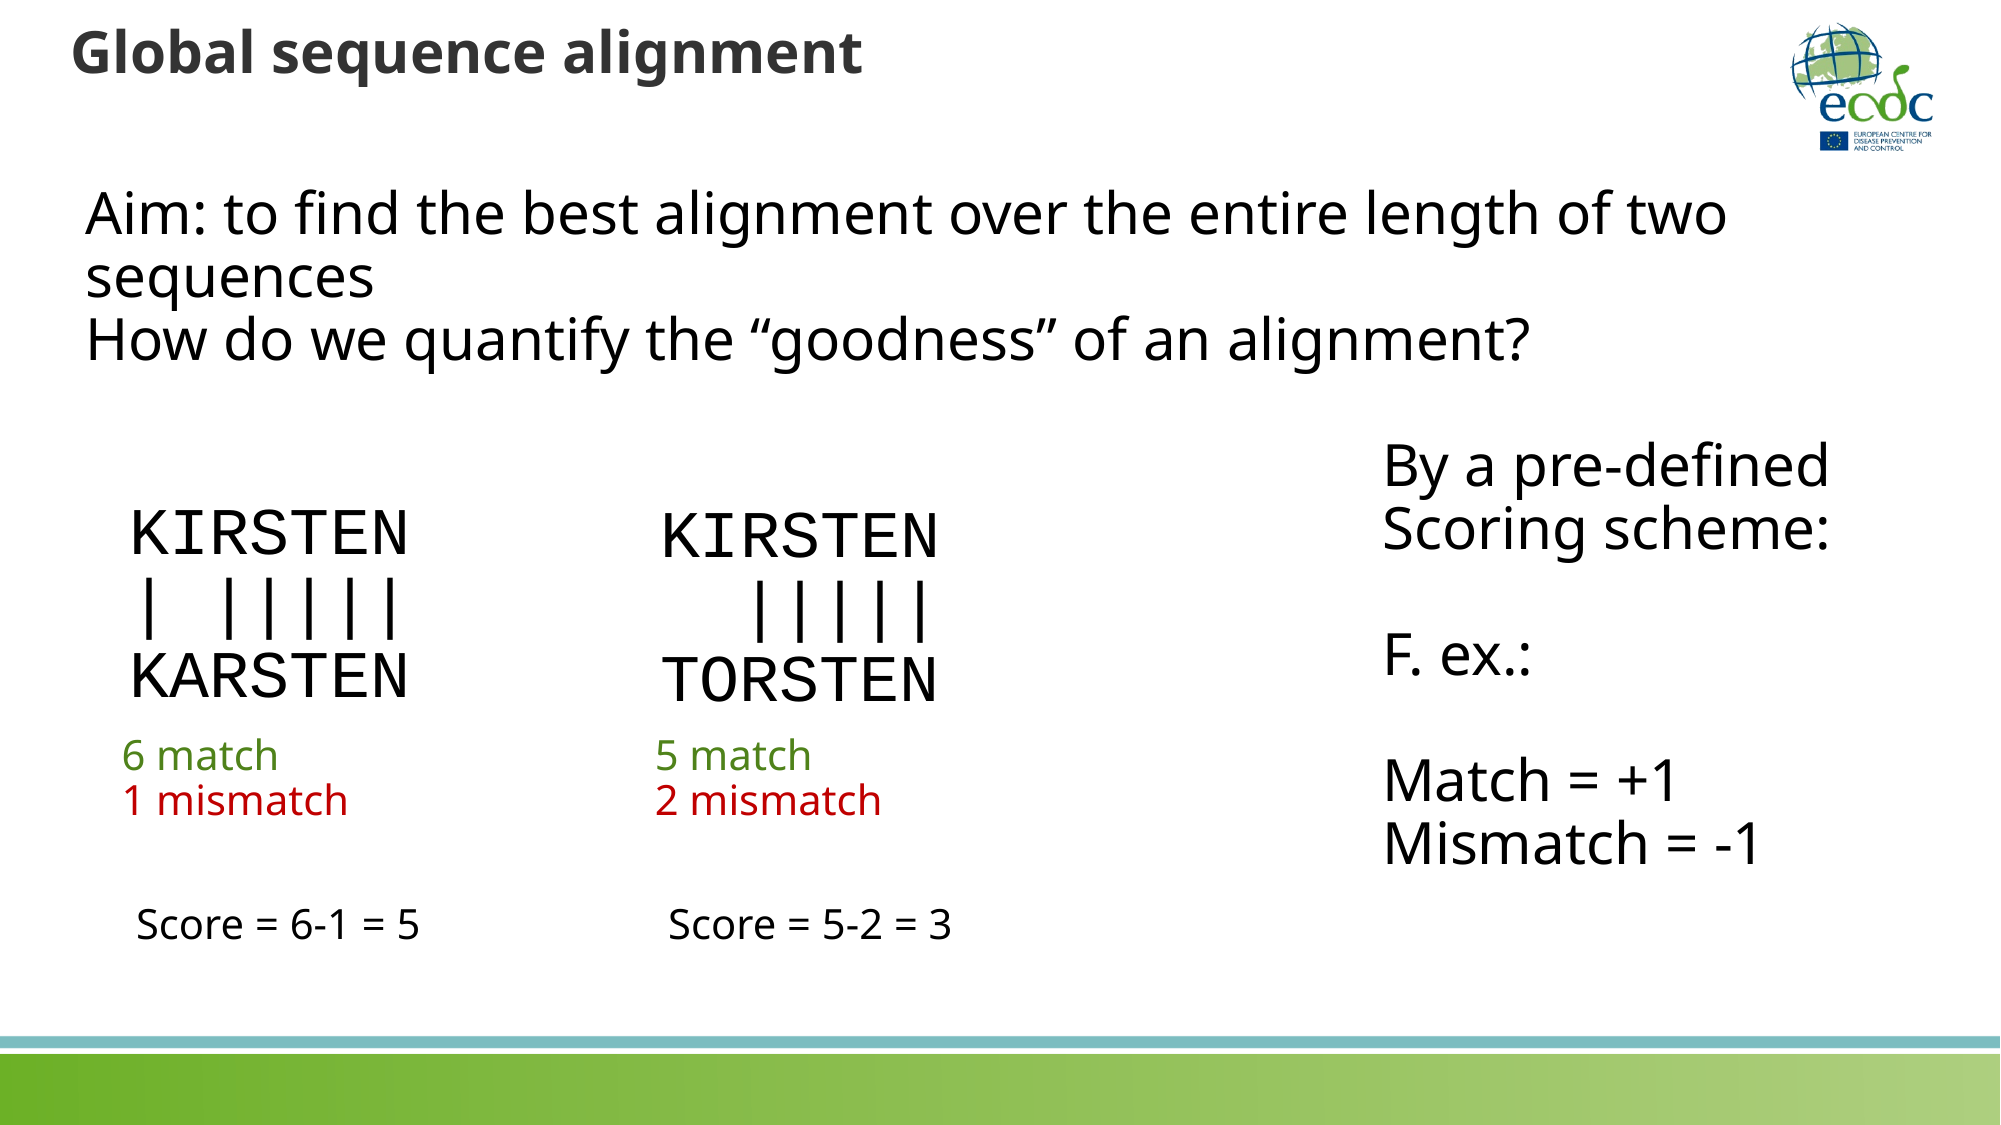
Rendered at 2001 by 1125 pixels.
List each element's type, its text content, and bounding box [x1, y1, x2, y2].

text_box KIRSTEN | ||||| KARSTEN [115, 489, 426, 720]
text_box 6 match 1 mismatch [106, 726, 365, 832]
text_box Score = 6-1 = 5 [121, 896, 436, 956]
text_box Score = 5-2 = 3 [653, 896, 968, 956]
title Global sequence alignment [70, 23, 1764, 159]
text_box KIRSTEN ||||| TORSTEN [645, 492, 1047, 723]
picture [0, 0, 2000, 1125]
text_box 5 match 2 mismatch [640, 726, 898, 832]
text_box By a pre-defined Scoring scheme: F. ex.: Match = +1 Mismatch = -1 [1367, 429, 1846, 885]
text_box Aim: to find the best alignment over the entire length of two sequences How do we quantify the “goodness” of an alignment? [70, 177, 1802, 381]
